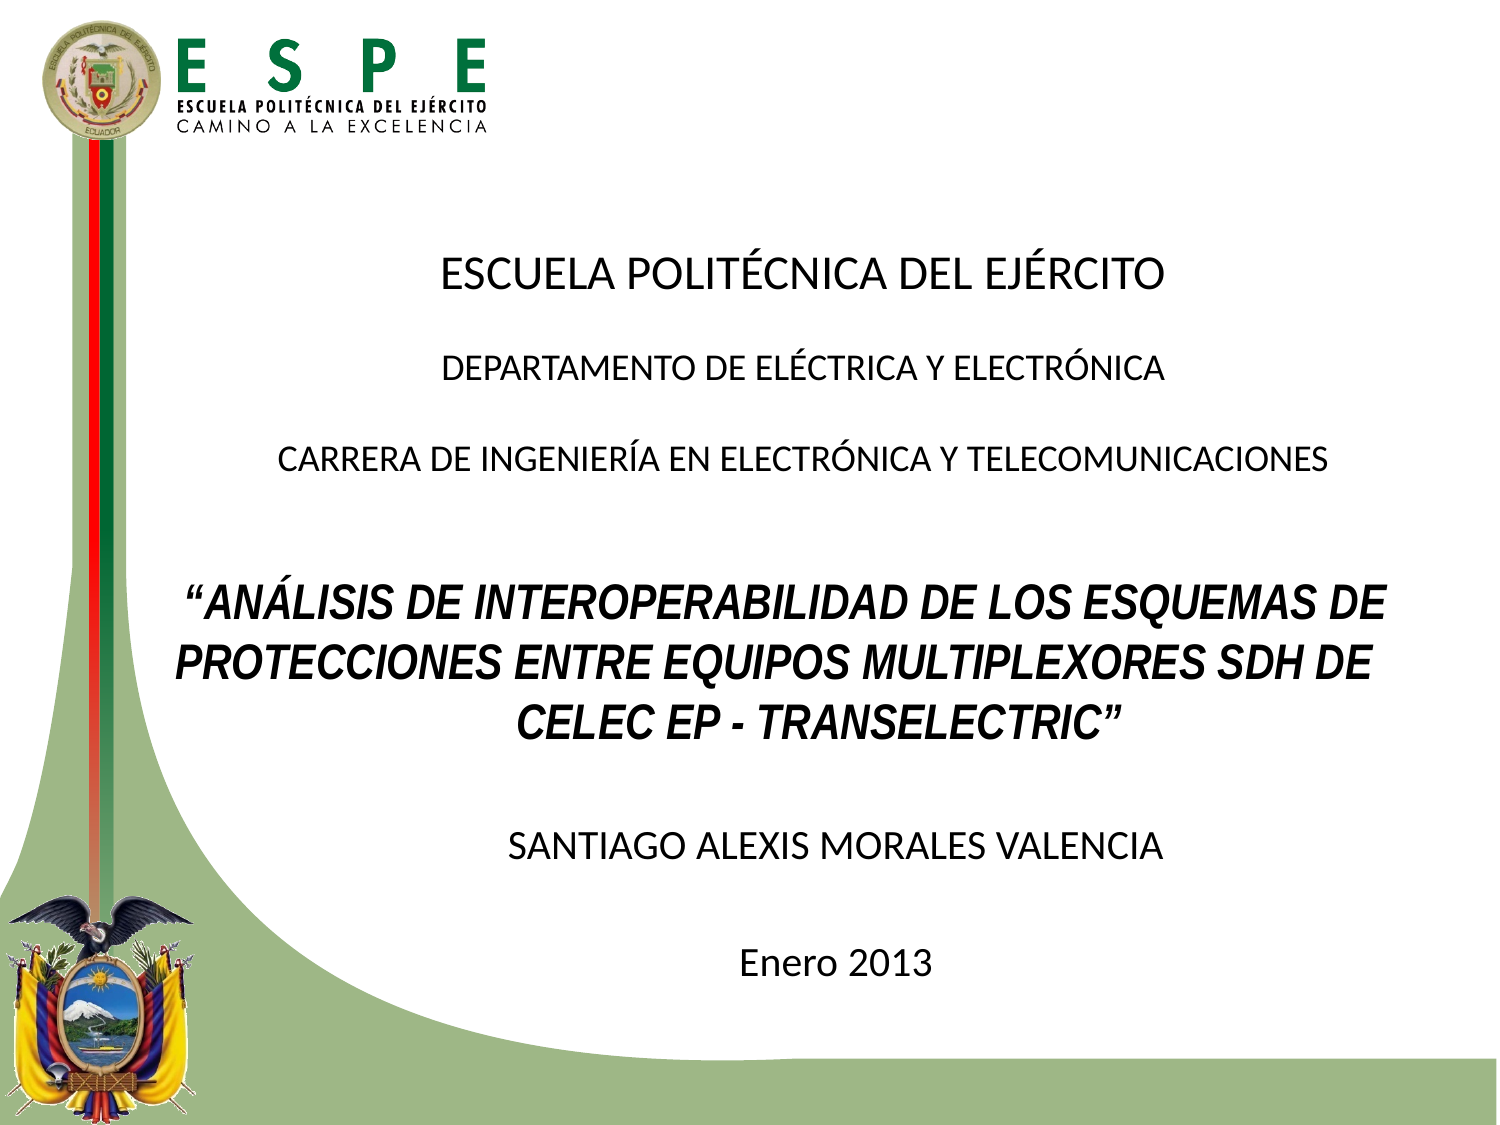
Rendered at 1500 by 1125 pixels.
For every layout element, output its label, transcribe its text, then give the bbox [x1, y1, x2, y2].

picture [172, 27, 492, 135]
picture [5, 894, 196, 1125]
picture [42, 20, 161, 140]
subtitle SANTIAGO ALEXIS MORALES VALENCIA Enero 2013 [478, 810, 1194, 1066]
text_box “ANÁLISIS DE INTEROPERABILIDAD DE LOS ESQUEMAS DE PROTECCIONES ENTRE EQUIPOS MULTIPLEXORES SDH DE CELEC EP - TRANSELECTRIC” [159, 562, 1412, 758]
title ESCUELA POLITÉCNICA DEL EJÉRCITO DEPARTAMENTO DE ELÉCTRICA Y ELECTRÓNICA CARRERA DE INGENIERÍA EN ELECTRÓNICA Y TELECOMUNICACIONES [159, 231, 1448, 532]
